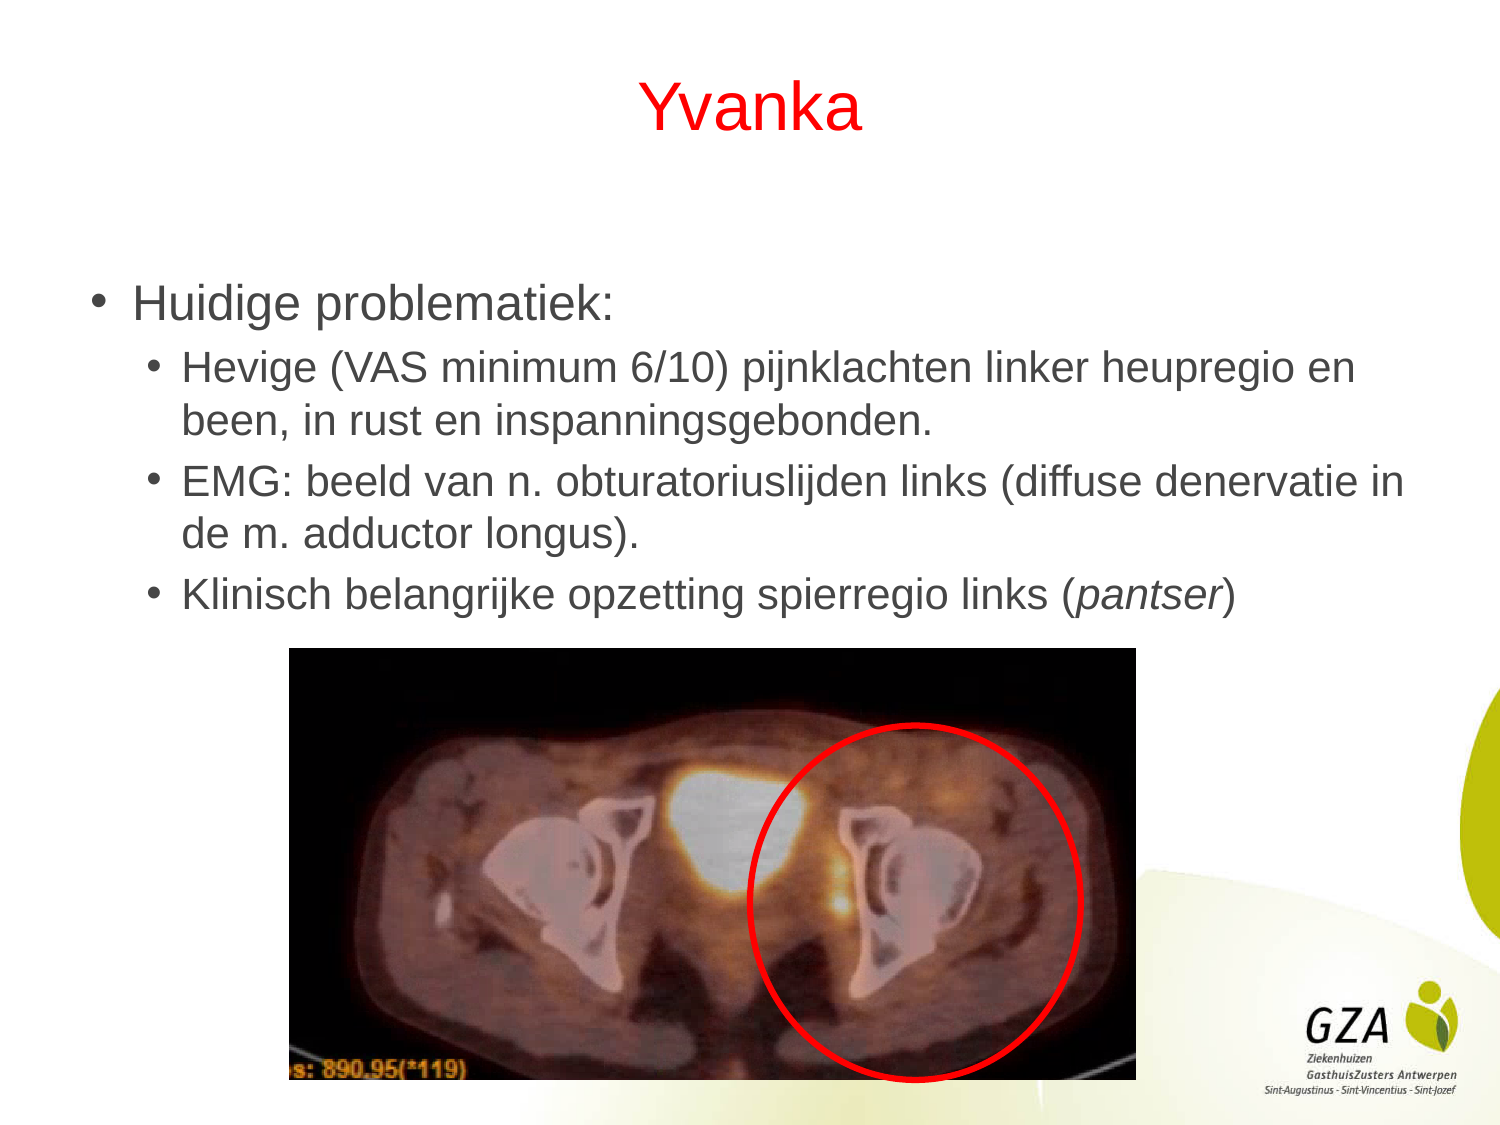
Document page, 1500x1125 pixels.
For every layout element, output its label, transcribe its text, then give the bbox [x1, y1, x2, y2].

picture [0, 0, 1500, 1125]
list Huidige problematiek: Hevige (VAS minimum 6/10) pijnklachten linker heupregio en been, in rust en inspanningsgebonden. EMG: beeld van n. obturatoriuslijden links (diffuse denervatie in de m. adductor longus). Klinisch belangrijke opzetting spierregio links (pantser) [75, 262, 1425, 634]
title Yvanka [75, 45, 1425, 161]
